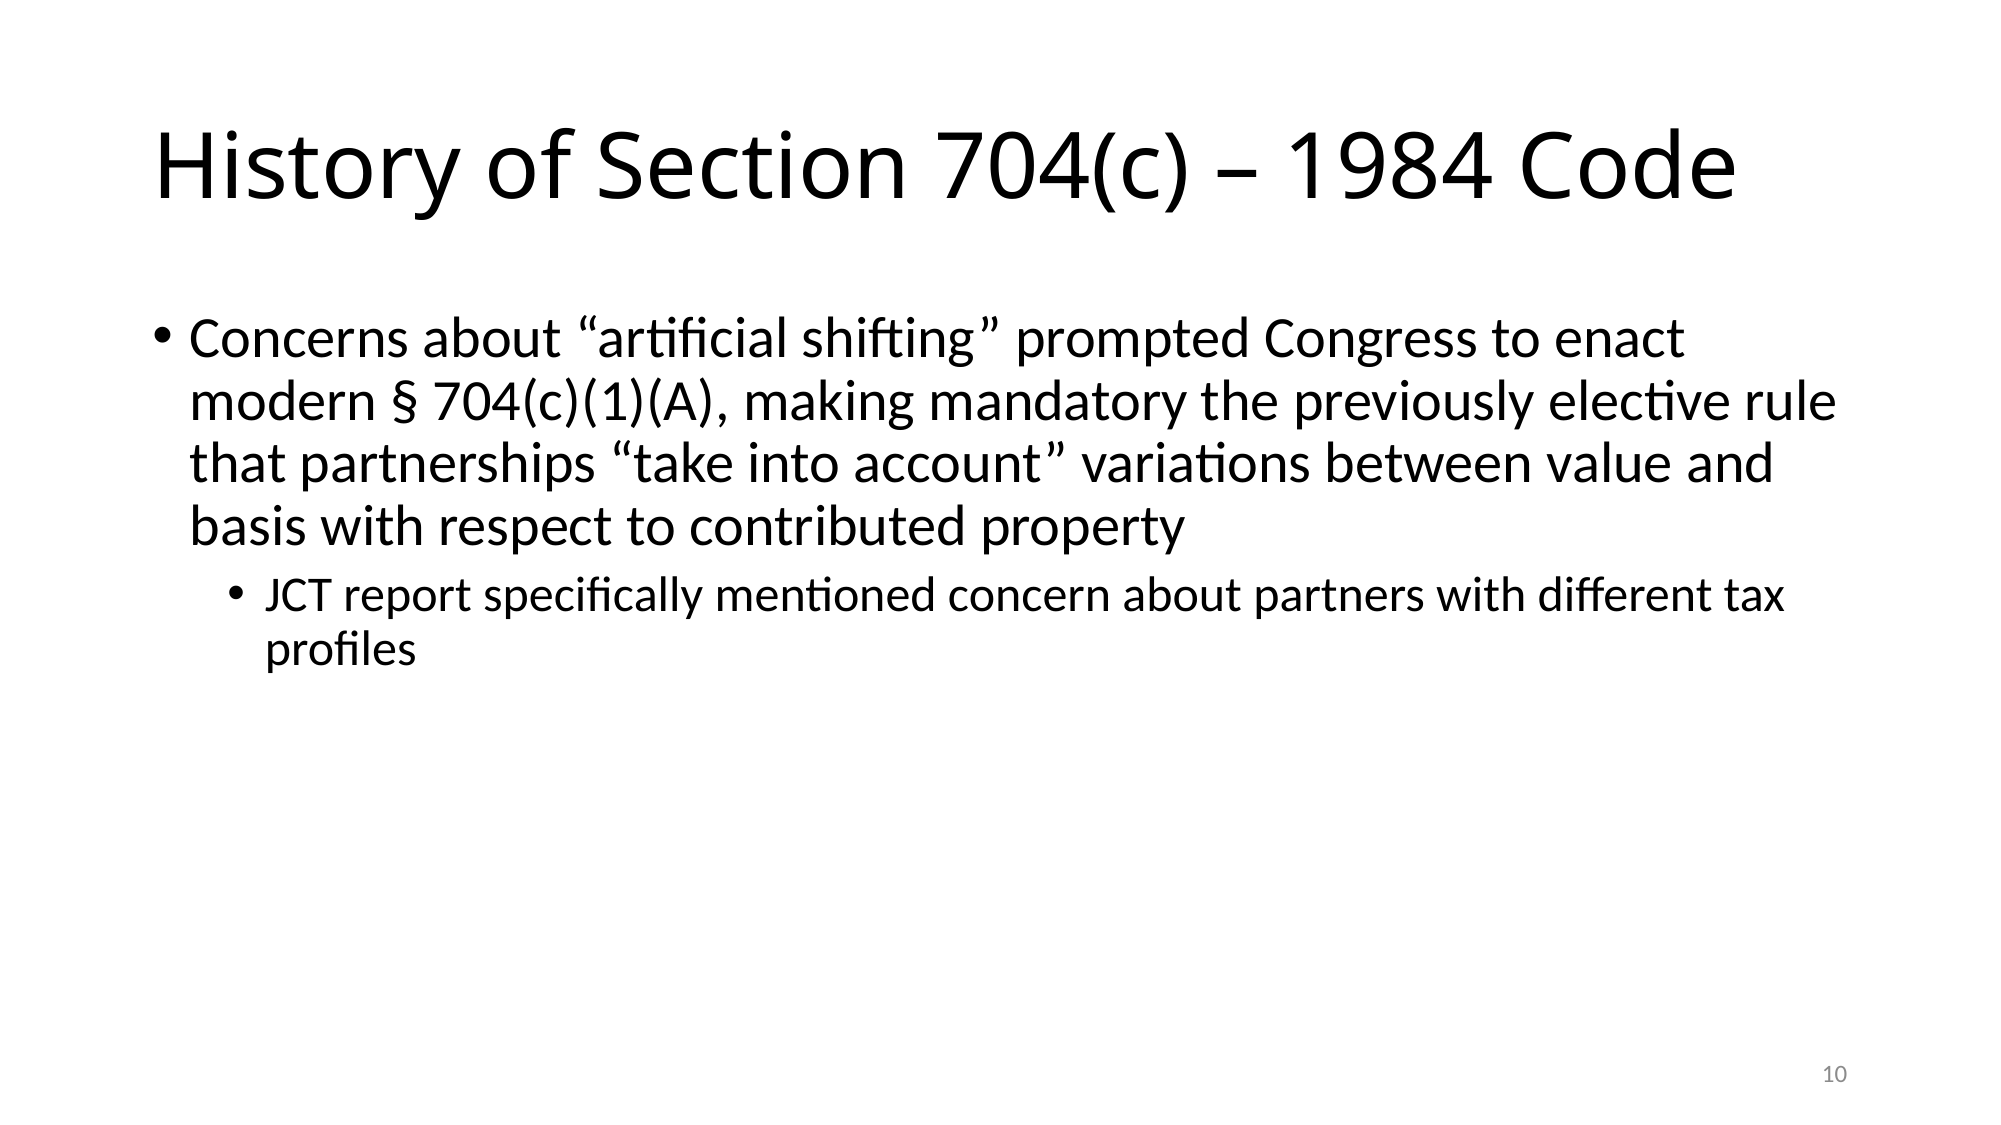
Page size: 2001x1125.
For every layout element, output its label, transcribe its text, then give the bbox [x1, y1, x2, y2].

list Concerns about “artificial shifting” prompted Congress to enact modern § 704(c)(1)(A), making mandatory the previously elective rule that partnerships “take into account” variations between value and basis with respect to contributed property JCT report specifically mentioned concern about partners with different tax profiles [137, 299, 1863, 1014]
title History of Section 704(c) – 1984 Code [137, 59, 1863, 278]
slide_number 10 [1412, 1042, 1863, 1103]
